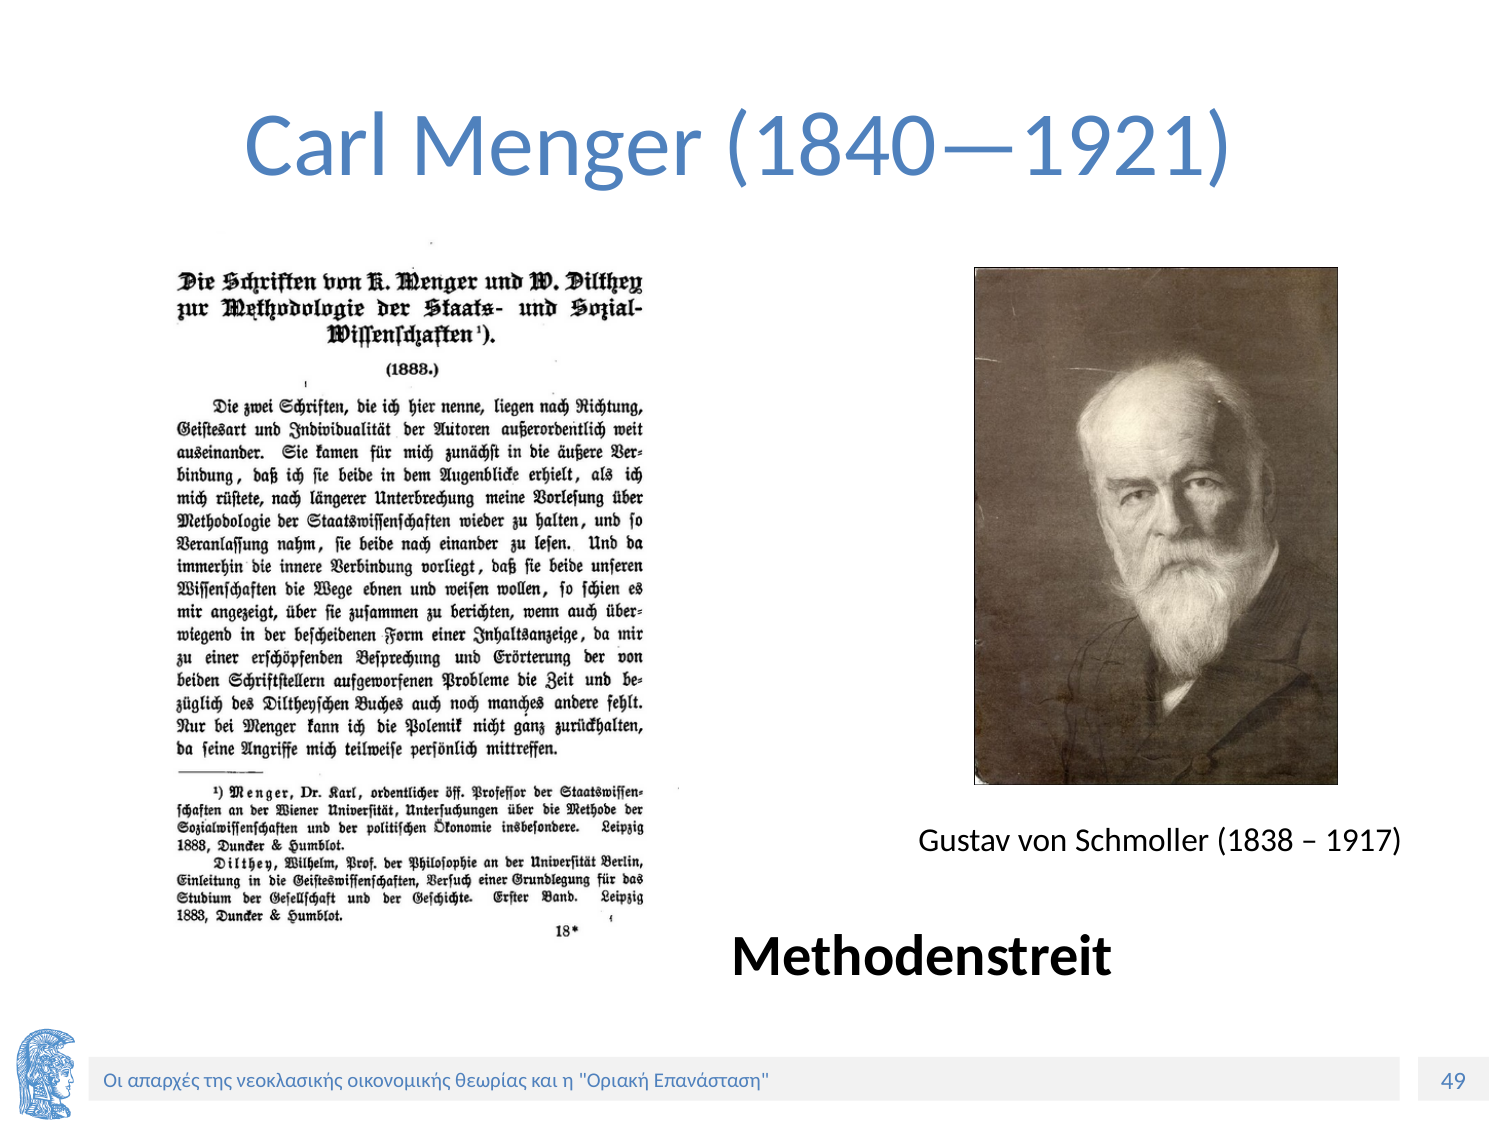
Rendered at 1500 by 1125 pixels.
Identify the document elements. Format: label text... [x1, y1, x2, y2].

title Carl Menger (1840—1921) [75, 45, 1425, 233]
picture [159, 231, 679, 953]
picture [974, 266, 1338, 785]
picture [9, 1025, 81, 1120]
text_box Gustav von Schmoller (1838 – 1917) [903, 810, 1456, 866]
text_box Methodenstreit [717, 909, 1128, 995]
